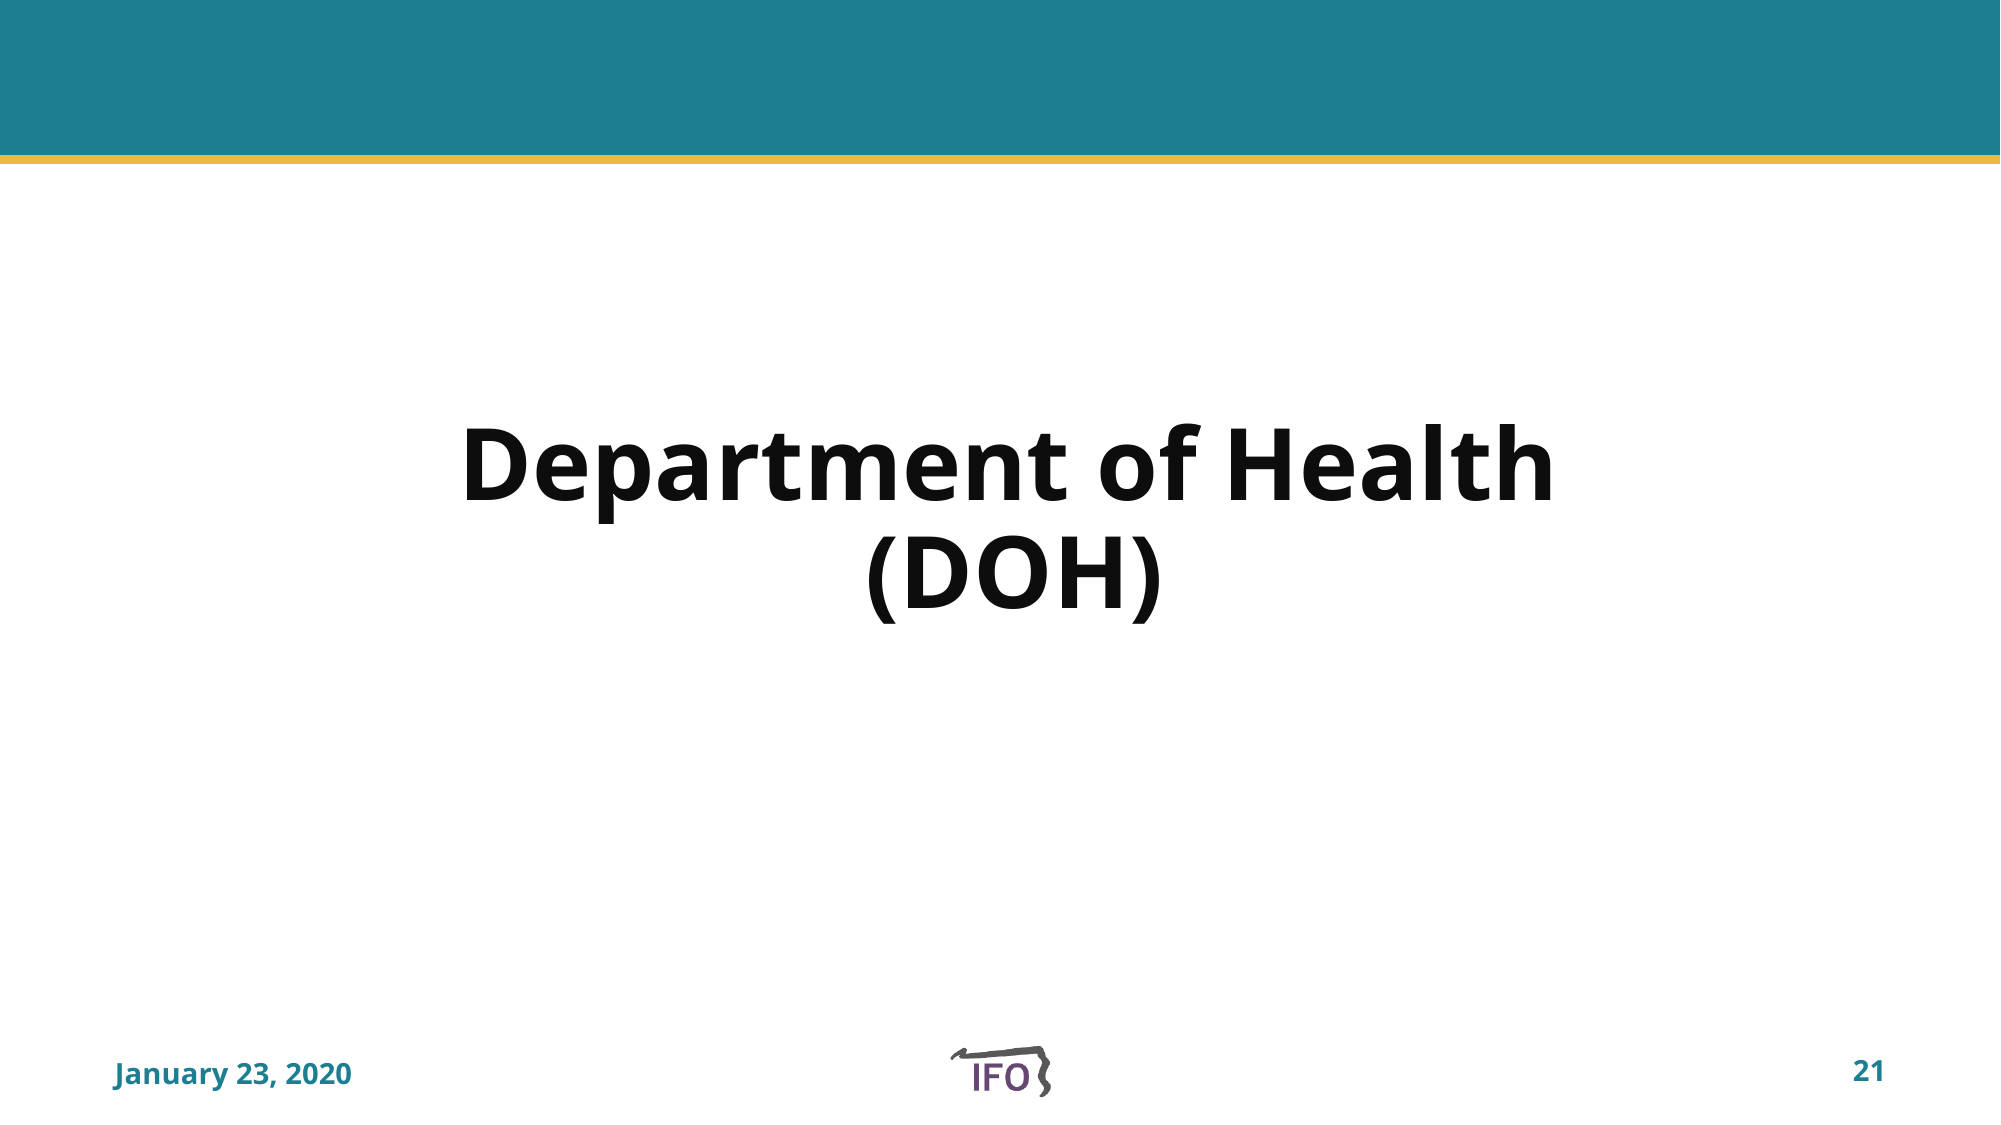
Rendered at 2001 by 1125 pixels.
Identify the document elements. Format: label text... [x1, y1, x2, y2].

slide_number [99, 1042, 550, 1103]
picture [943, 1039, 1059, 1103]
slide_number 20 [1451, 1042, 1902, 1103]
title Department of Health (DOH) [159, 351, 1885, 728]
